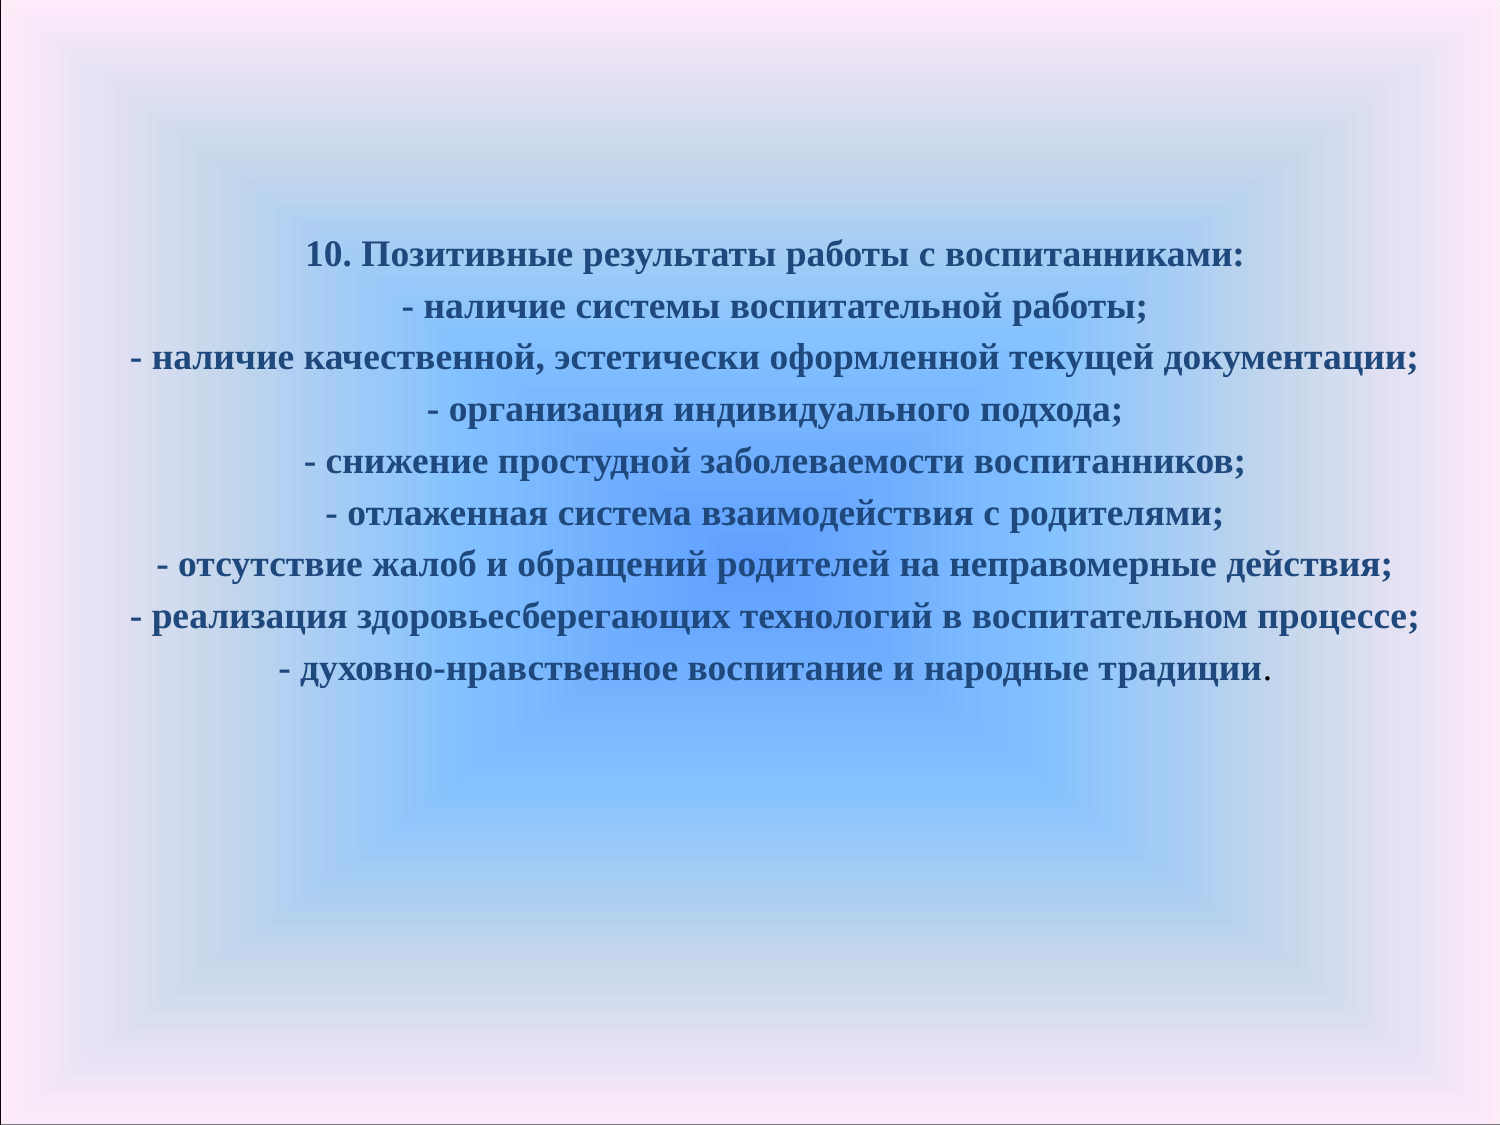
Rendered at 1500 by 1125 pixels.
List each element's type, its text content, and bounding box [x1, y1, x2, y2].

picture [0, 0, 1500, 1125]
title 10. Позитивные результаты работы с воспитанниками: - наличие системы воспитательной работы; - наличие качественной, эстетически оформленной текущей документации; - организация индивидуального подхода; - снижение простудной заболеваемости воспитанников; - отлаженная система взаимодействия с родителями; - отсутствие жалоб и обращений родителей на неправомерные действия; - реализация здоровьесберегающих технологий в воспитательном процессе; - духовно-нравственное воспитание и народные традиции. [100, 207, 1451, 703]
